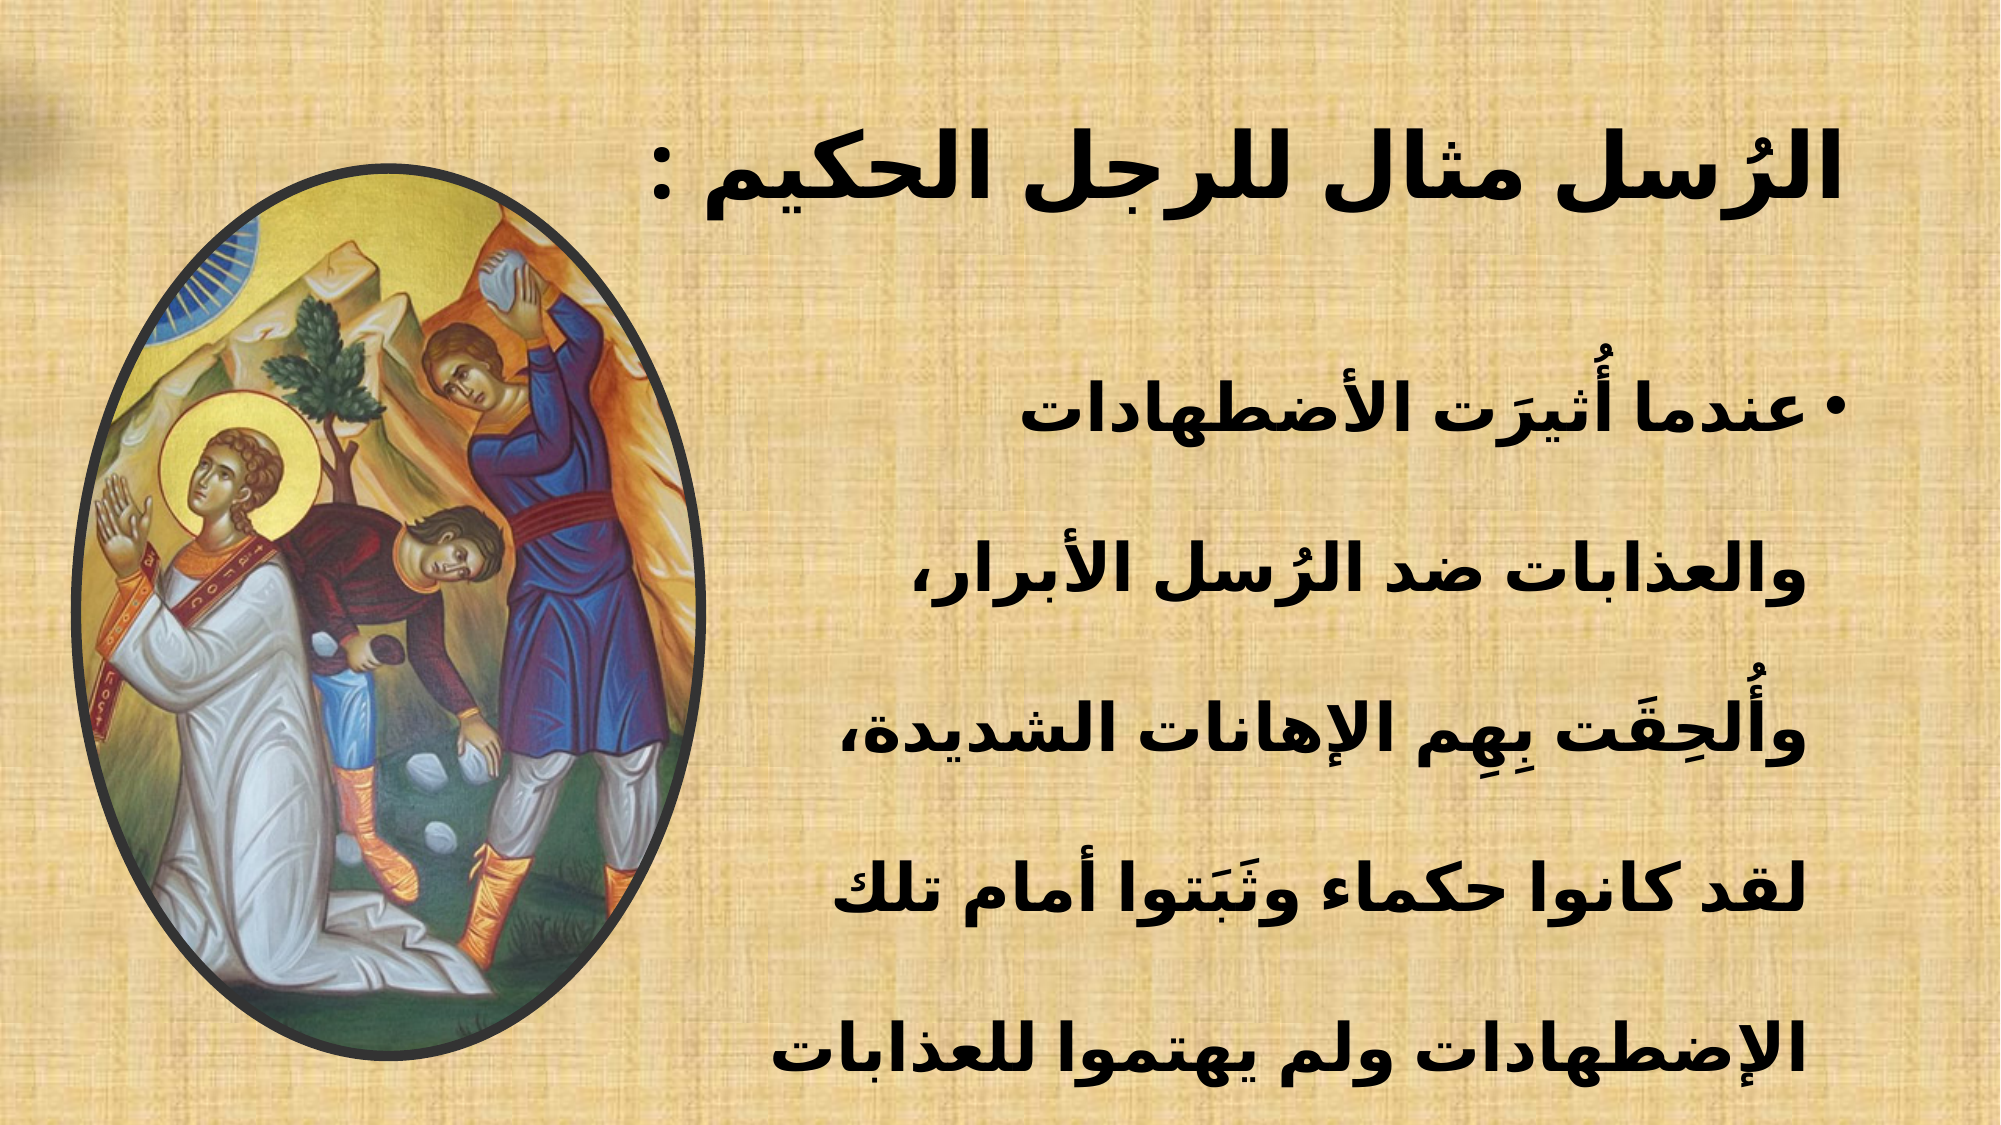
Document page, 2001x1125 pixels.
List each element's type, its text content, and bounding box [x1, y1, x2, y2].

picture [0, 0, 2001, 1125]
list عندما أُثيرَت الأضطهادات والعذابات ضد الرُسل الأبرار، وأُلحِقَت بِهِم الإهانات الشديدة، لقد كانوا حكماء وثَبَتوا أمام تلك الإضطهادات ولم يهتموا للعذابات بل إنهم حسبوها راحة وكرامه مِن اجل المسيح. [742, 277, 1863, 1108]
title الرُسل مثال للرجل الحكيم : [137, 59, 1863, 278]
